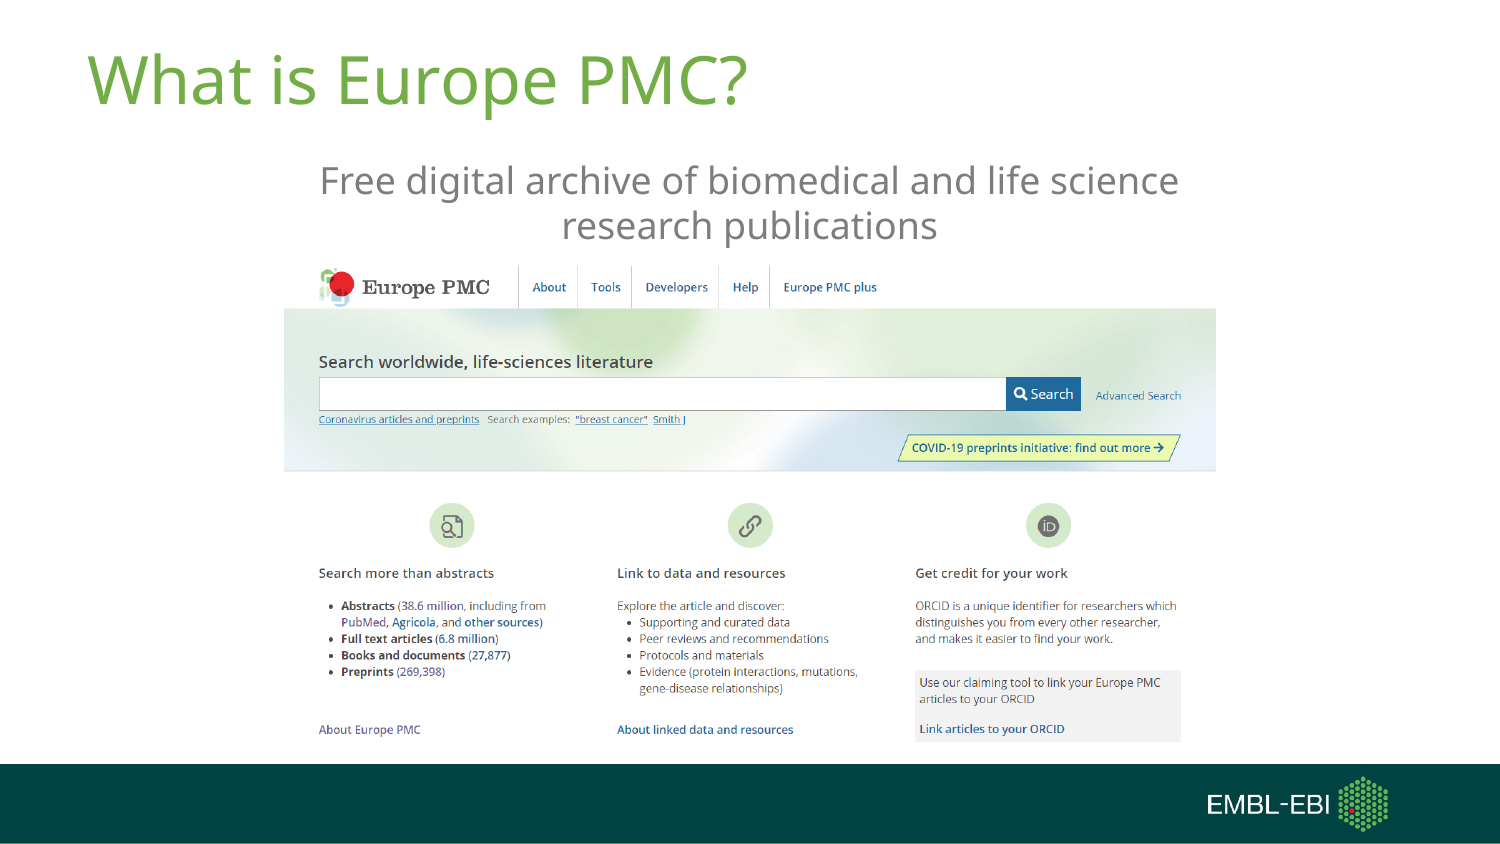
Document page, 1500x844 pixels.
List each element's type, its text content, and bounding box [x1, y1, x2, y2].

picture [1208, 776, 1388, 832]
text_box Free digital archive of biomedical and life science research publications [284, 141, 1216, 262]
title What is Europe PMC? [87, 37, 1425, 132]
picture [284, 266, 1216, 748]
